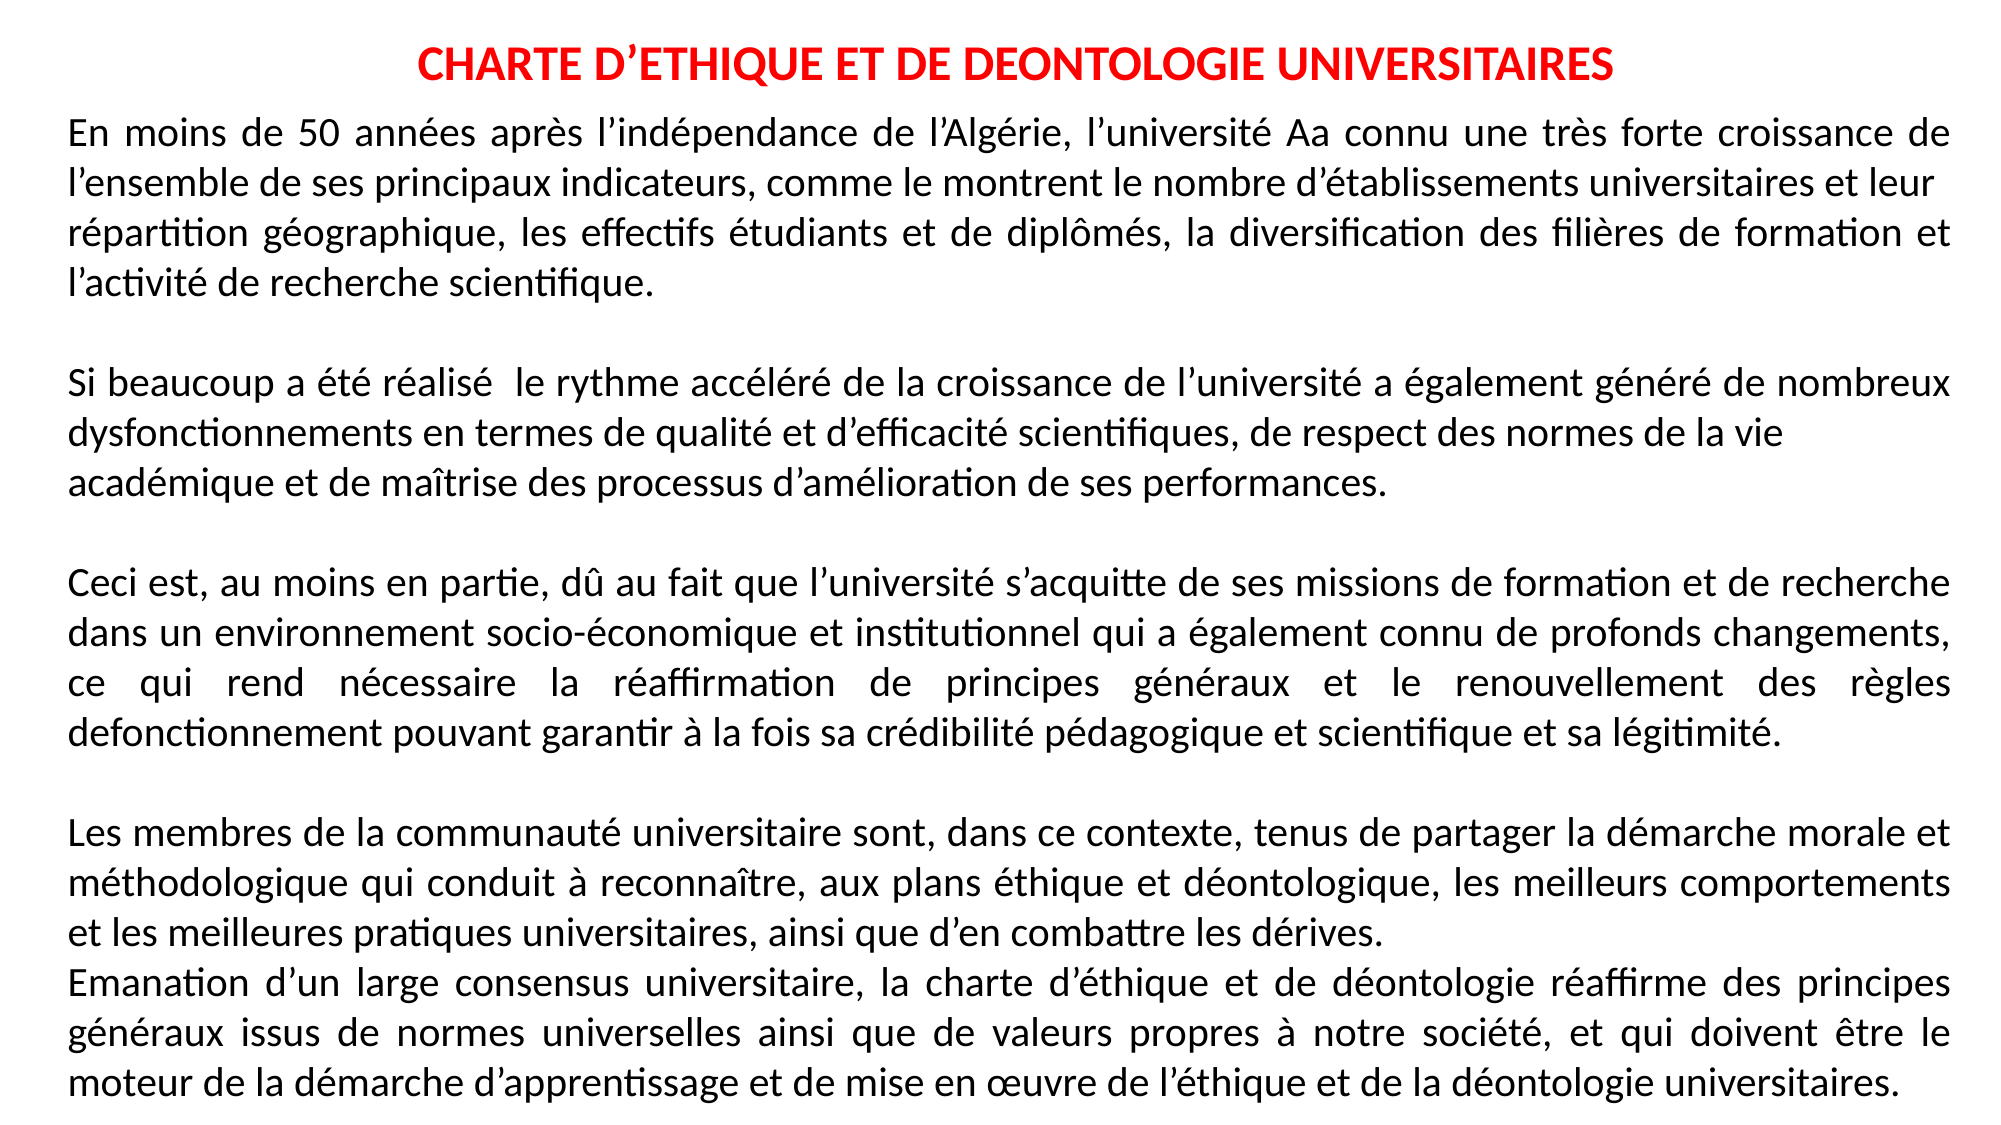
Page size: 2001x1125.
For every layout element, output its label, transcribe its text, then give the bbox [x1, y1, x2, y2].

text_box CHARTE D’ETHIQUE ET DE DEONTOLOGIE UNIVERSITAIRES [335, 23, 1697, 97]
text_box En moins de 50 années après l’indépendance de l’Algérie, l’université Aa connu une très forte croissance de l’ensemble de ses principaux indicateurs, comme le montrent le nombre d’établissements universitaires et leur répartition géographique, les effectifs étudiants et de diplômés, la diversification des filières de formation et l’activité de recherche scientifique. Si beaucoup a été réalisé le rythme accéléré de la croissance de l’université a également généré de nombreux dysfonctionnements en termes de qualité et d’efficacité scientifiques, de respect des normes de la vie académique et de maîtrise des processus d’amélioration de ses performances. Ceci est, au moins en partie, dû au fait que l’université s’acquitte de ses missions de formation et de recherche dans un environnement socio-économique et institutionnel qui a également connu de profonds changements, ce qui rend nécessaire la réaffirmation de principes généraux et le renouvellement des règles defonctionnement pouvant garantir à la fois sa crédibilité pédagogique et scientifique et sa légitimité. Les membres de la communauté universitaire sont, dans ce contexte, tenus de partager la démarche morale et méthodologique qui conduit à reconnaître, aux plans éthique et déontologique, les meilleurs comportements et les meilleures pratiques universitaires, ainsi que d’en combattre les dérives. Emanation d’un large consensus universitaire, la charte d’éthique et de déontologie réaffirme des principes généraux issus de normes universelles ainsi que de valeurs propres à notre société, et qui doivent être le moteur de la démarche d’apprentissage et de mise en œuvre de l’éthique et de la déontologie universitaires. [52, 97, 1967, 1113]
